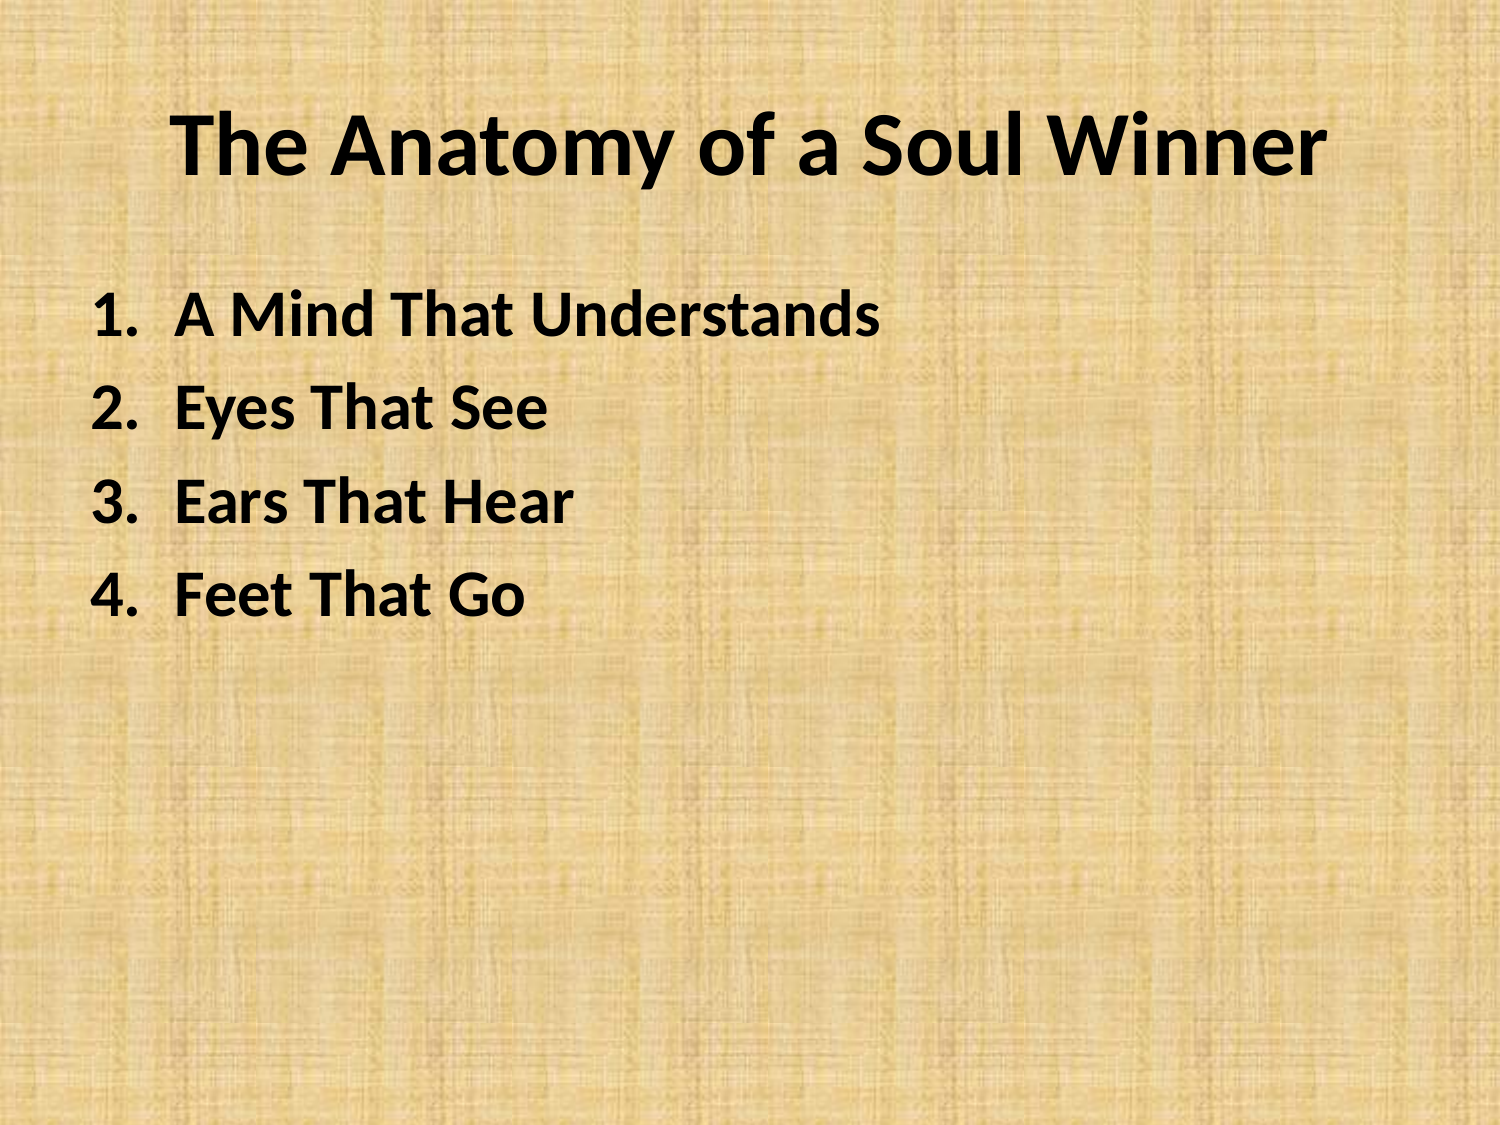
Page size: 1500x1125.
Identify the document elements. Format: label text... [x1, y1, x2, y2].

list A Mind That Understands Eyes That See Ears That Hear Feet That Go [75, 262, 1425, 1005]
title The Anatomy of a Soul Winner [75, 45, 1425, 233]
picture [0, 0, 1500, 1125]
